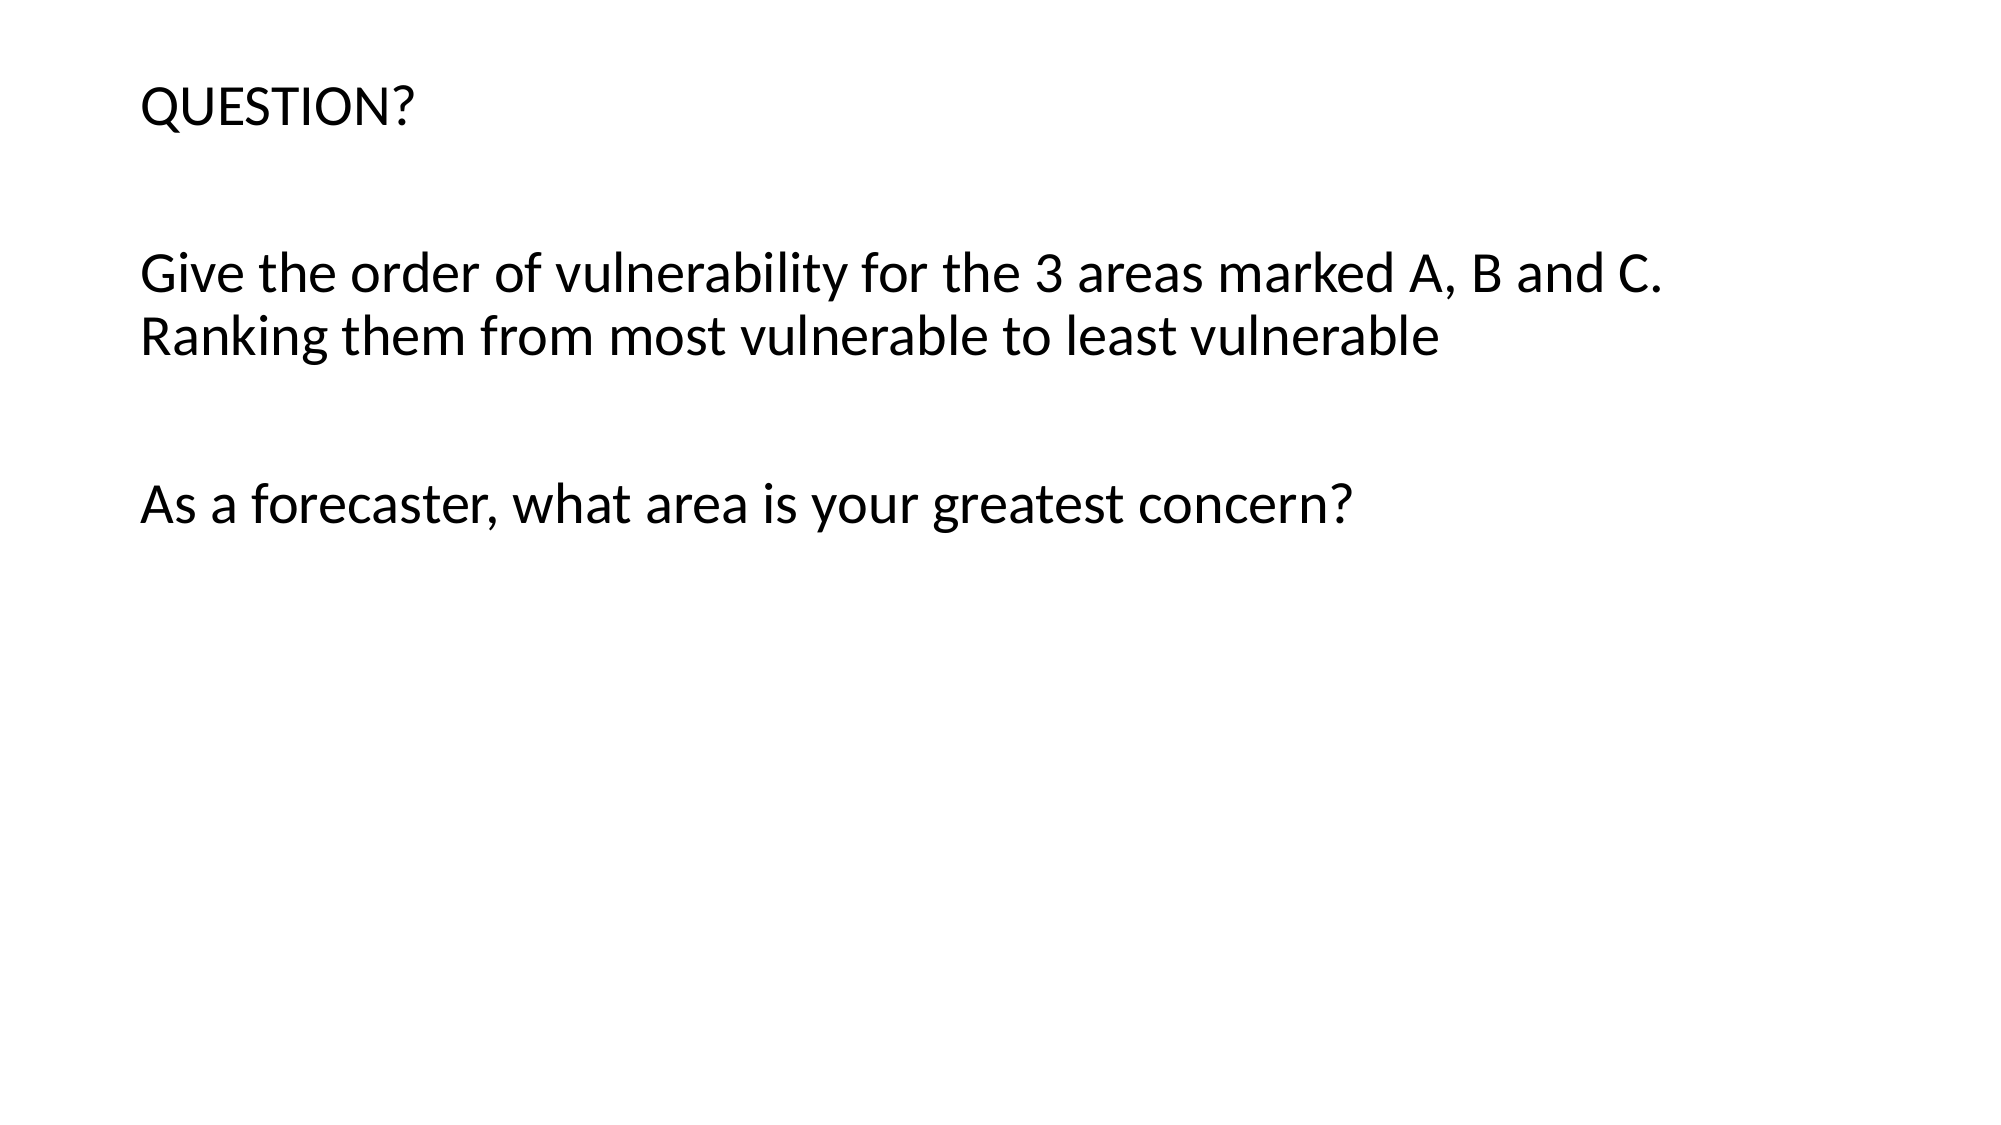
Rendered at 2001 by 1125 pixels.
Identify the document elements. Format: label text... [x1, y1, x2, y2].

list QUESTION? Give the order of vulnerability for the 3 areas marked A, B and C. Ranking them from most vulnerable to least vulnerable As a forecaster, what area is your greatest concern? [125, 67, 1851, 656]
